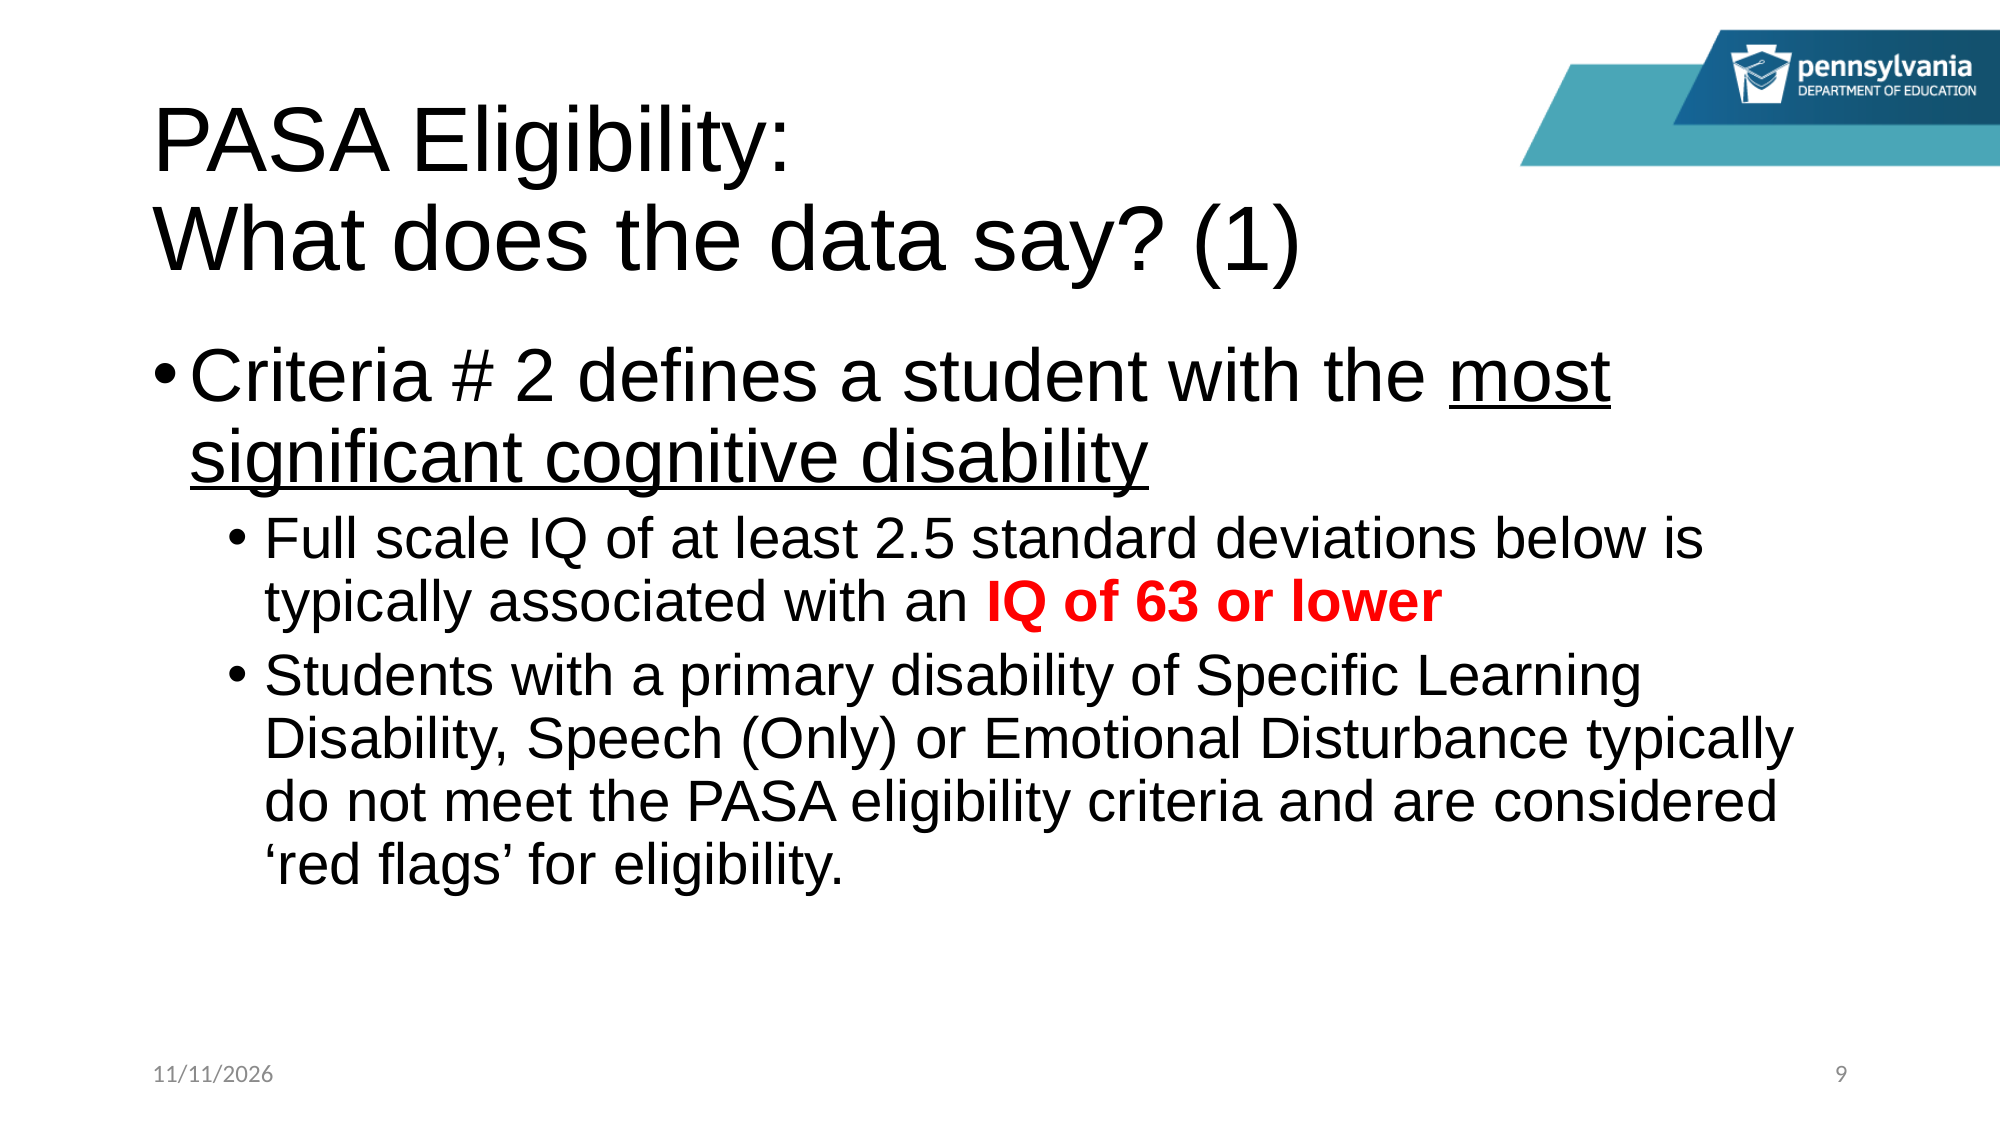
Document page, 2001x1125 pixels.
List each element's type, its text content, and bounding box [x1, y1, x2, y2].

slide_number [137, 1042, 588, 1103]
list Criteria # 2 defines a student with the most significant cognitive disability Full scale IQ of at least 2.5 standard deviations below is typically associated with an IQ of 63 or lower Students with a primary disability of Specific Learning Disability, Speech (Only) or Emotional Disturbance typically do not meet the PASA eligibility criteria and are considered ‘red flags’ for eligibility. [137, 328, 1863, 1043]
slide_number 9 [1412, 1042, 1863, 1103]
picture [275, 0, 2000, 220]
title PASA Eligibility: What does the data say? (1) [137, 82, 1863, 300]
